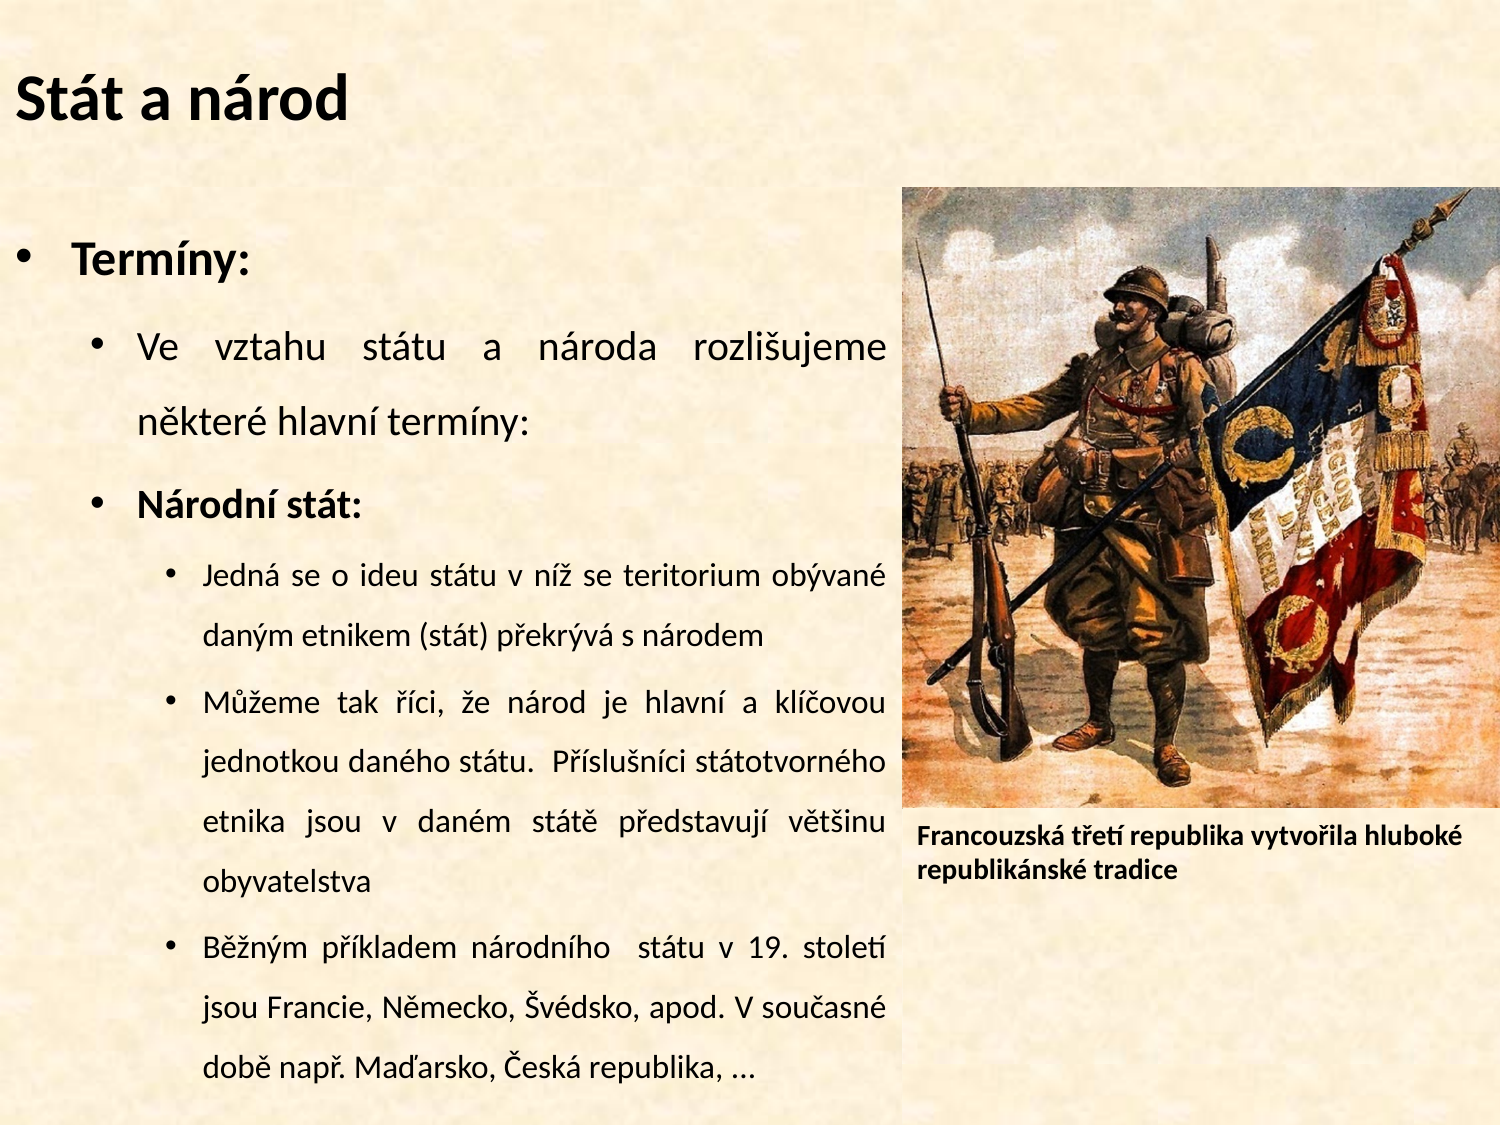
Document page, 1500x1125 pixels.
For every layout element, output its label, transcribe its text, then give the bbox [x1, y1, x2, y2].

text_box Francouzská třetí republika vytvořila hluboké republikánské tradice [902, 816, 1500, 1125]
title Stát a národ [0, 0, 1500, 187]
list Termíny: Ve vztahu státu a národa rozlišujeme některé hlavní termíny: Národní stát: Jedná se o ideu státu v níž se teritorium obývané daným etnikem (stát) překrývá s národem Můžeme tak říci, že národ je hlavní a klíčovou jednotkou daného státu. Příslušníci státotvorného etnika jsou v daném státě představují většinu obyvatelstva Běžným příkladem národního státu v 19. století jsou Francie, Německo, Švédsko, apod. V současné době např. Maďarsko, Česká republika, ... [0, 187, 902, 1125]
picture [902, 187, 1500, 809]
